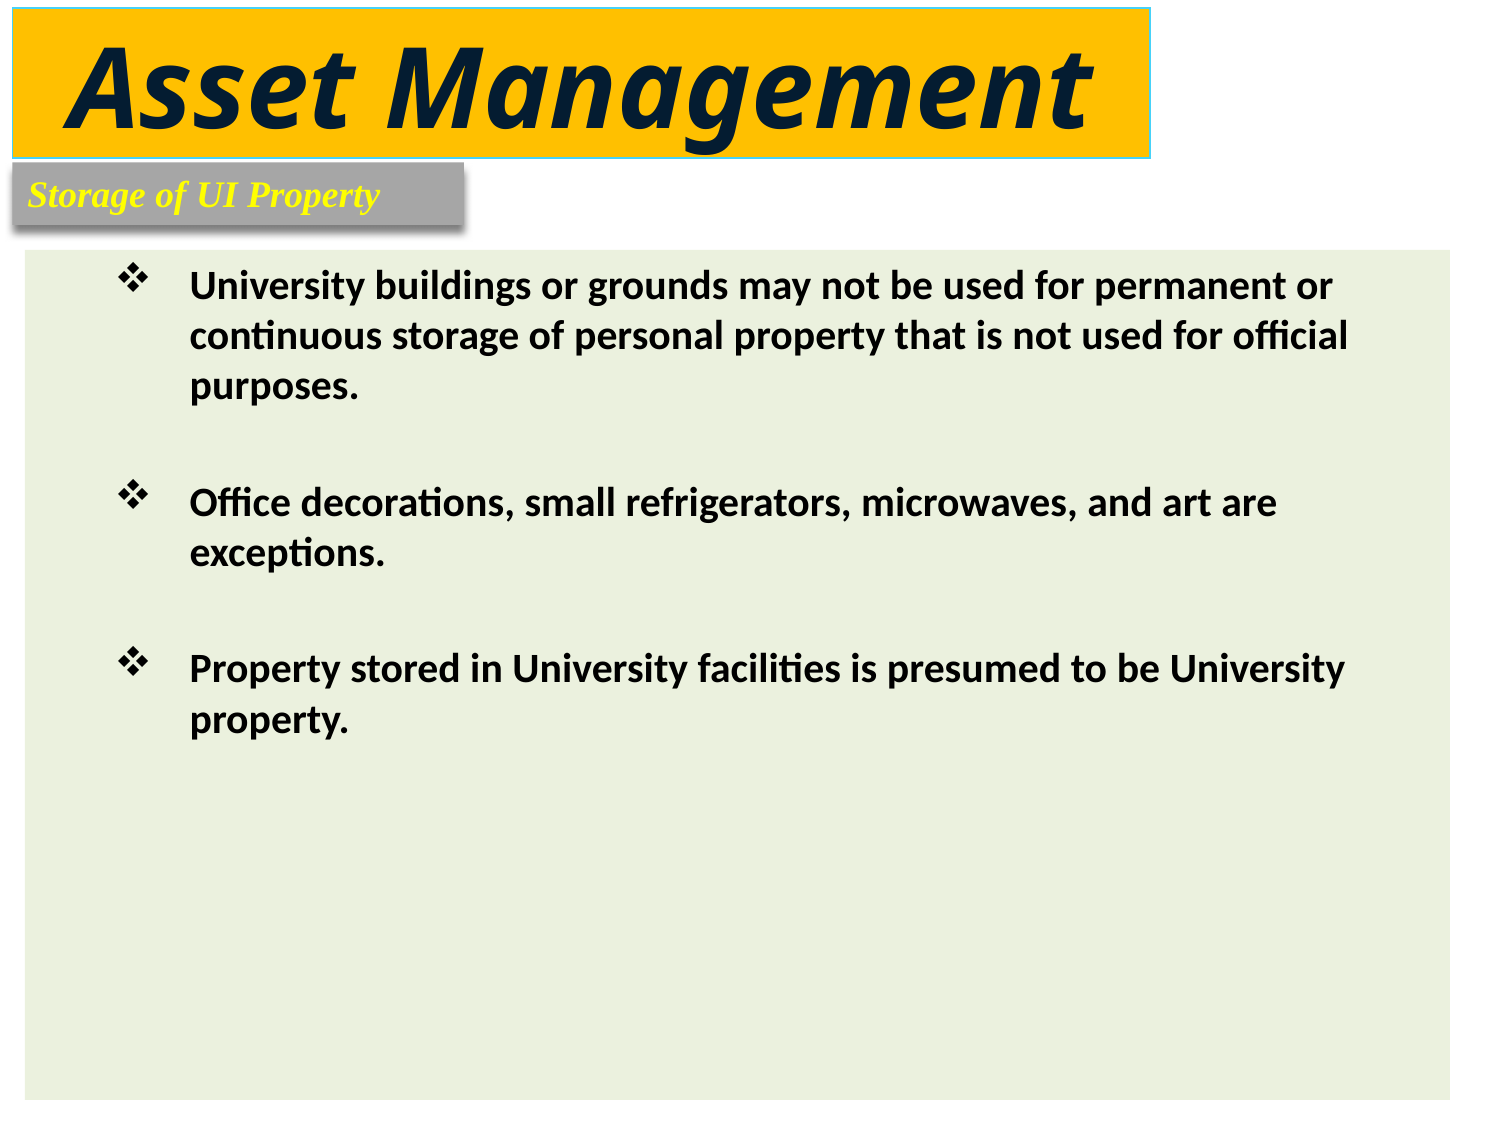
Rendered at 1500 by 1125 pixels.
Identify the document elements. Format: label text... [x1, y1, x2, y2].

text_box Asset Management [12, 8, 1150, 159]
text_box Storage of UI Property [12, 162, 464, 225]
text_box University buildings or grounds may not be used for permanent or continuous storage of personal property that is not used for official purposes. Office decorations, small refrigerators, microwaves, and art are exceptions. Property stored in University facilities is presumed to be University property. [24, 249, 1450, 1100]
